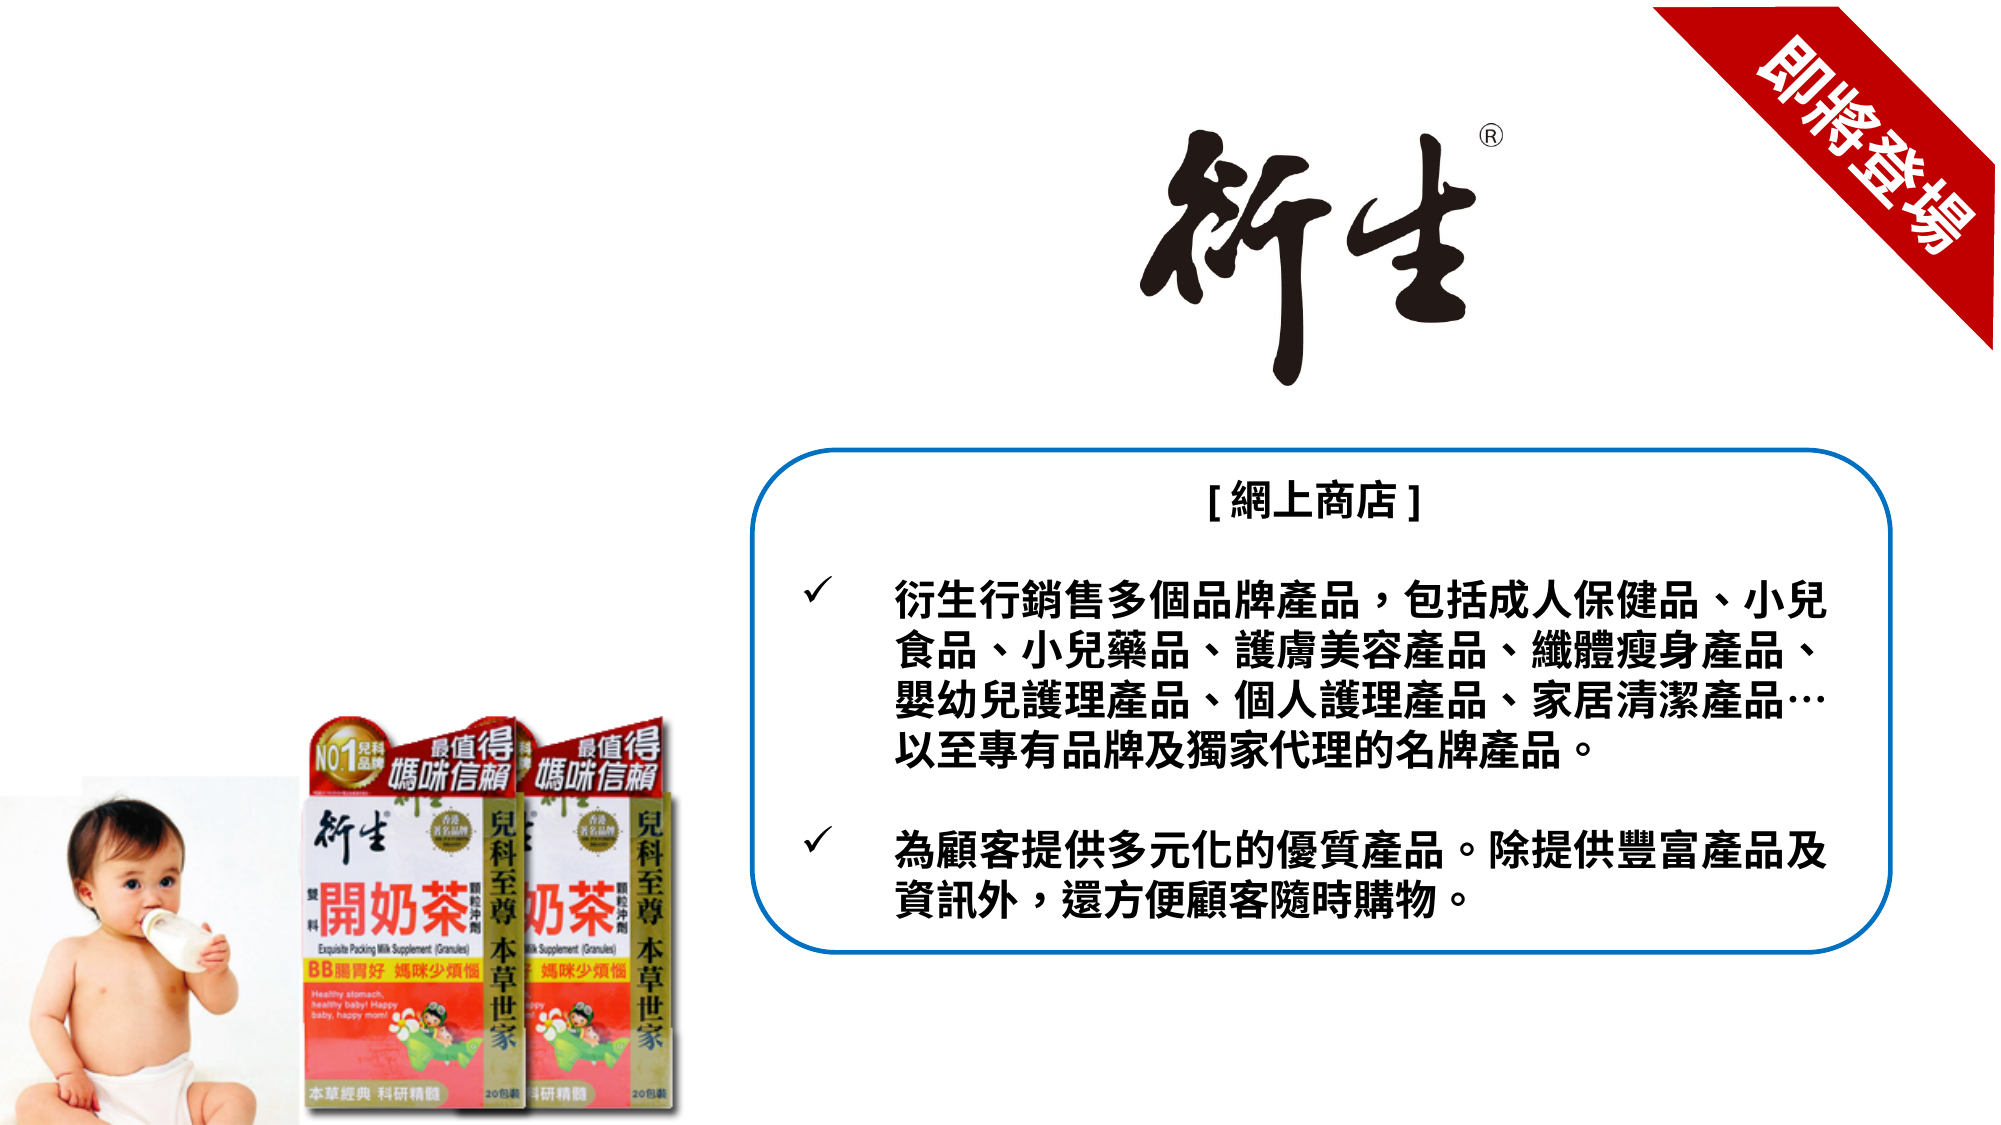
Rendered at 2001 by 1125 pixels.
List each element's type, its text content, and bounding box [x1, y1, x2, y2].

text_box [751, 448, 1892, 954]
picture [0, 673, 710, 1125]
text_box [1800, 0, 1940, 382]
picture [1140, 123, 1503, 386]
text_box [網上商店] 衍生行銷售多個品牌產品，包括成人保健品、小兒食品、小兒藥品、護膚美容產品、纖體瘦身產品、嬰幼兒護理產品、個人護理產品、家居清潔產品…以至專有品牌及獨家代理的名牌產品。 為顧客提供多元化的優質產品。除提供豐富產品及資訊外，還方便顧客隨時購物。 [785, 466, 1843, 932]
